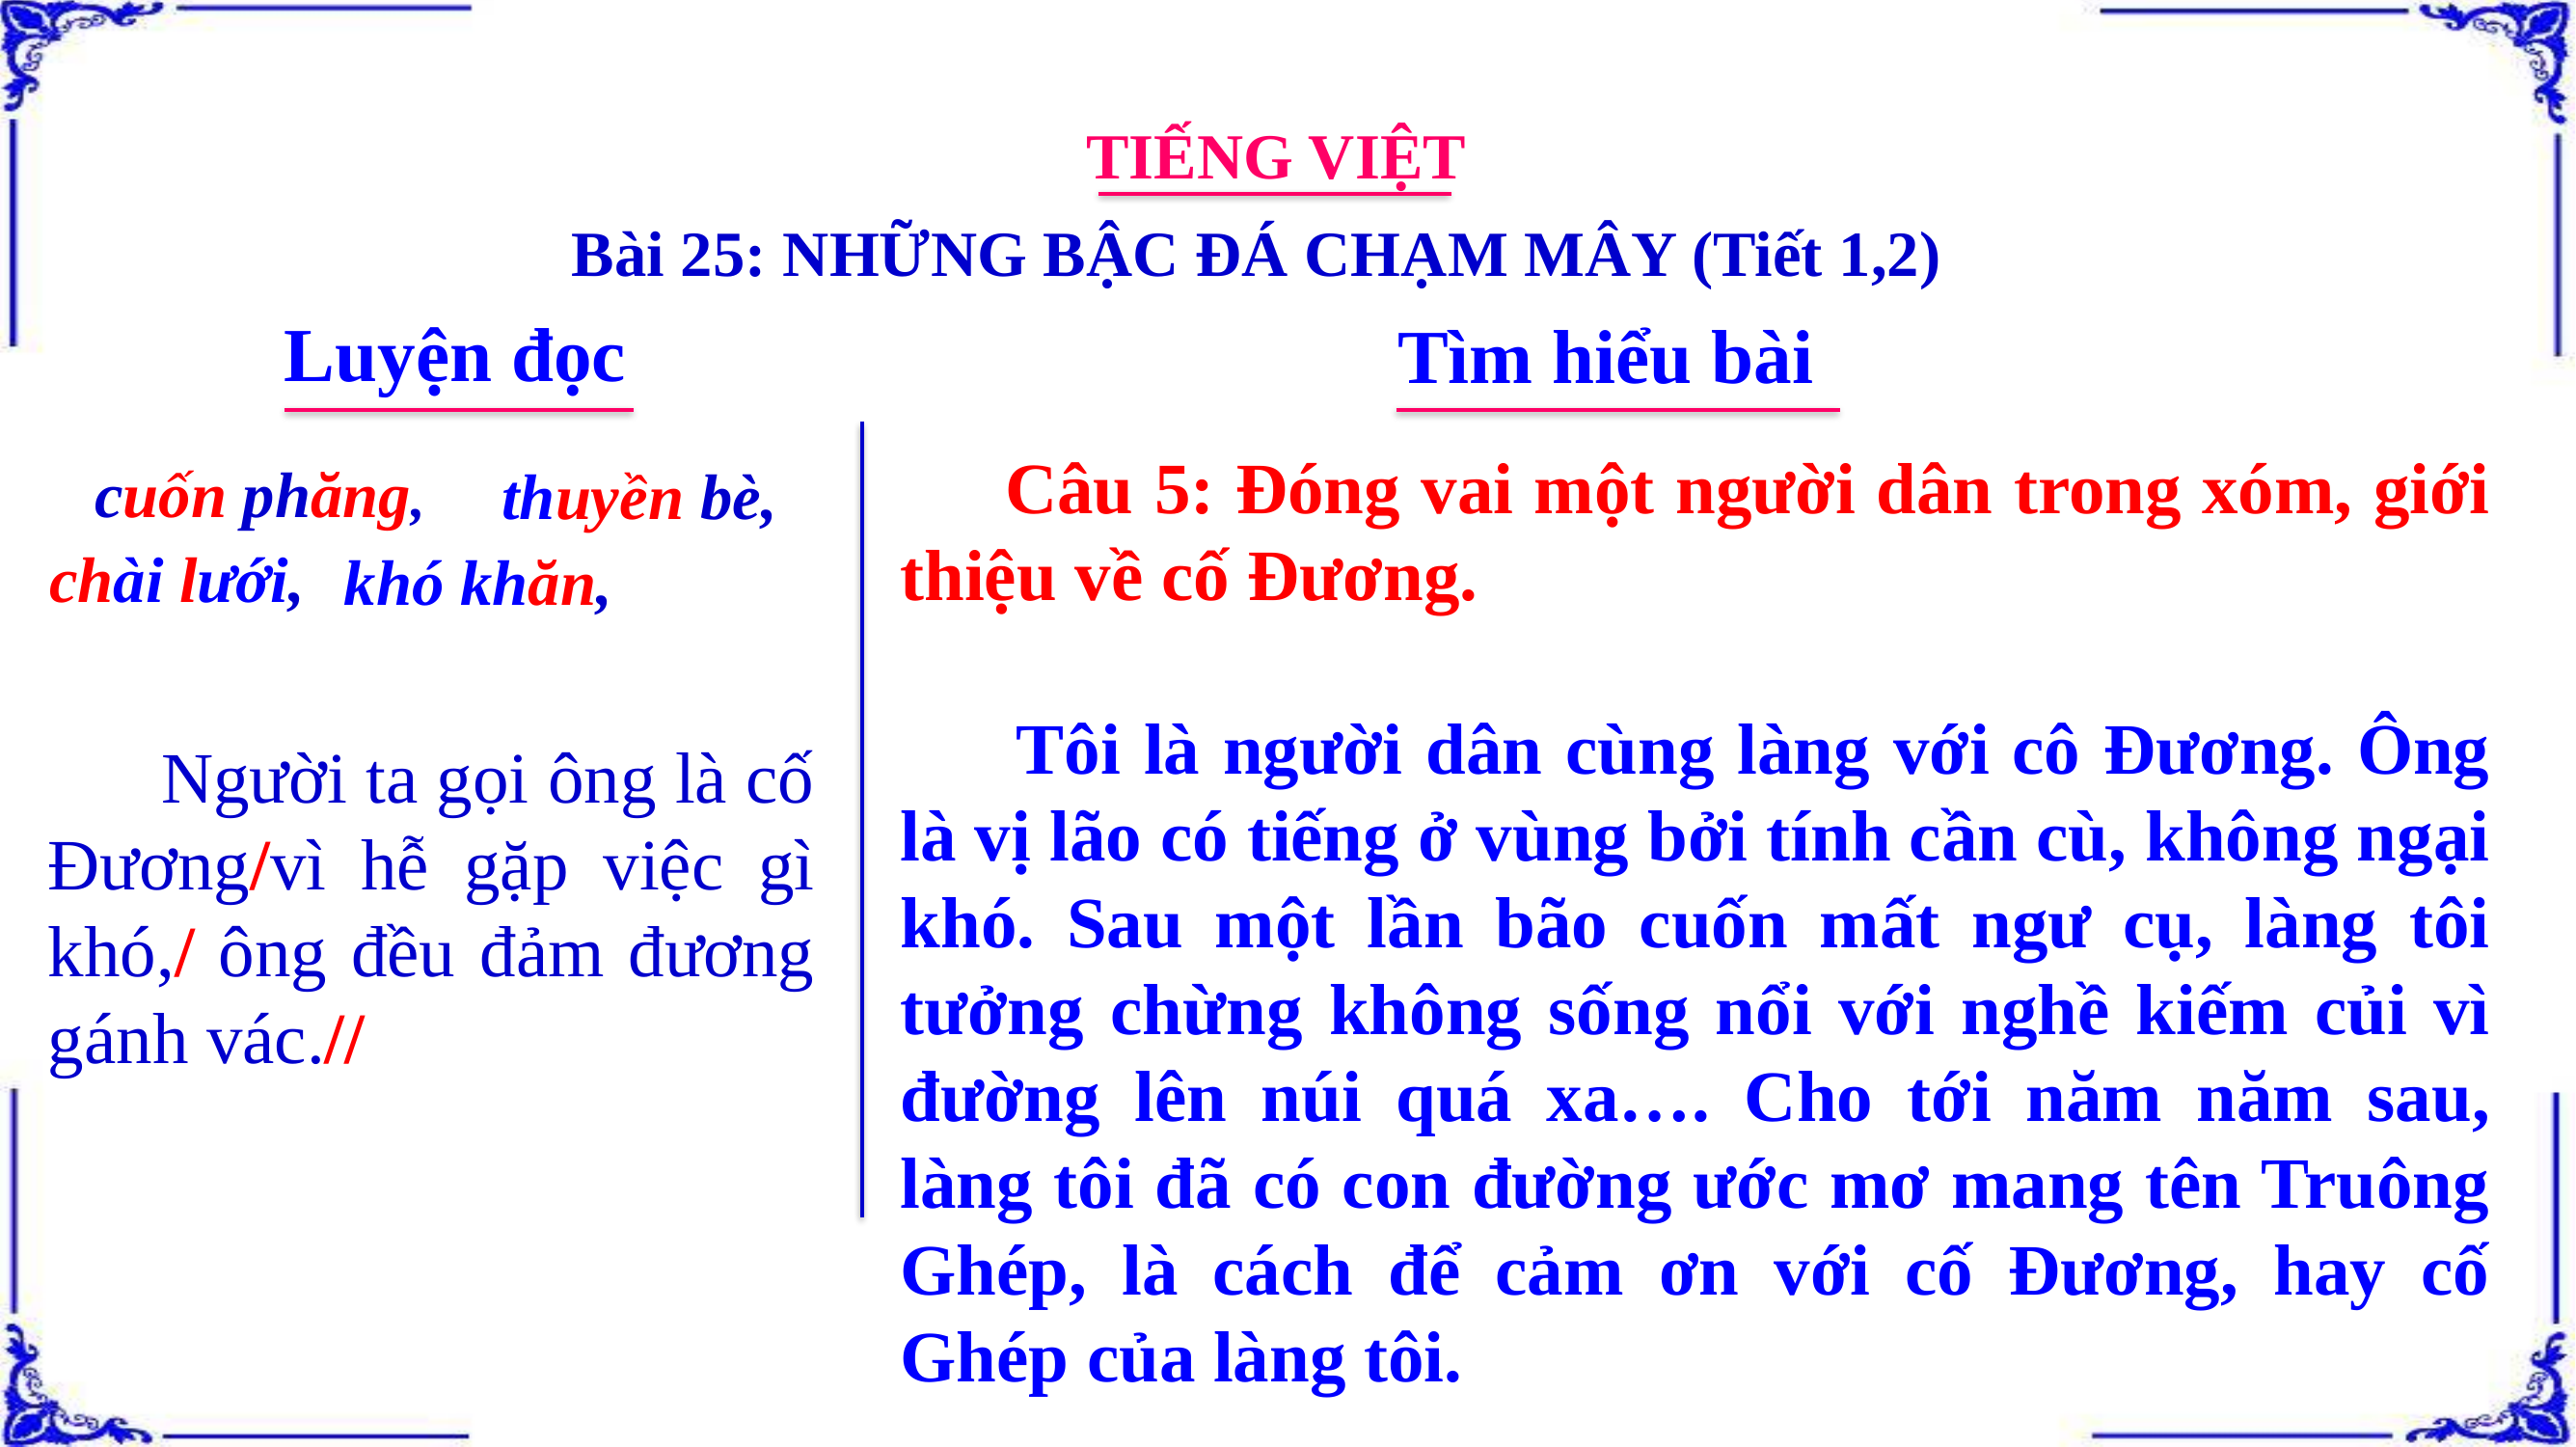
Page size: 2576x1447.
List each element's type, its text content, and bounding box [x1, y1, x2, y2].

text_box Câu 5: Đóng vai một người dân trong xóm, giới thiệu về cố Đương. Tôi là người dân cùng làng với cô Đương. Ông là vị lão có tiếng ở vùng bởi tính cần cù, không ngại khó. Sau một lần bão cuốn mất ngư cụ, làng tôi tưởng chừng không sống nổi với nghề kiếm củi vì đường lên núi quá xa…. Cho tới năm năm sau, làng tôi đã có con đường ước mơ mang tên Truông Ghép, là cách để cảm ơn với cố Đương, hay cố Ghép của làng tôi. [885, 433, 2506, 1404]
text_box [1384, 301, 1841, 411]
text_box Người ta gọi ông là cố Đương/vì hễ gặp việc gì khó,/ ông đều đảm đương gánh vác.// [33, 723, 829, 1085]
text_box Bài 25: NHỮNG BẬC ĐÁ CHẠM MÂY (Tiết 1,2) [539, 200, 1975, 301]
text_box chài lưới, [35, 531, 336, 623]
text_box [271, 298, 639, 411]
text_box khó khăn, [329, 532, 627, 625]
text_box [1070, 107, 1483, 201]
text_box cuốn phăng, [80, 446, 441, 532]
picture [0, 0, 2576, 1447]
text_box thuyền bè, [487, 448, 808, 540]
